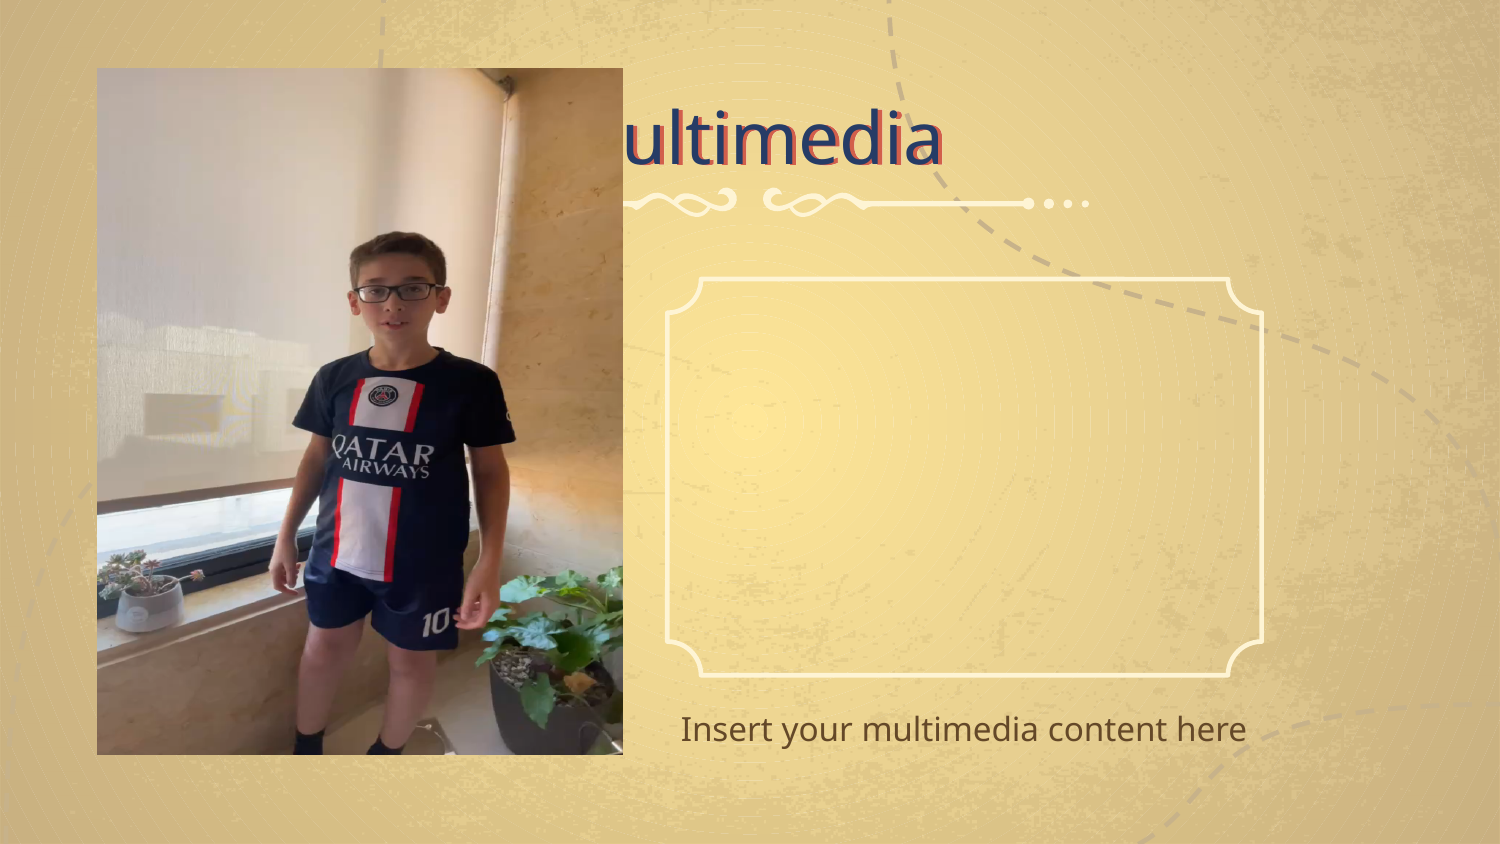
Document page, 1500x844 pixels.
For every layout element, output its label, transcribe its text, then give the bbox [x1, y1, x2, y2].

text_box Insert your multimedia content here [627, 701, 1306, 756]
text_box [96, 67, 624, 756]
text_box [627, 185, 1090, 223]
text_box [667, 279, 1262, 676]
title Multimedia [627, 88, 1383, 183]
picture [0, 0, 1500, 844]
